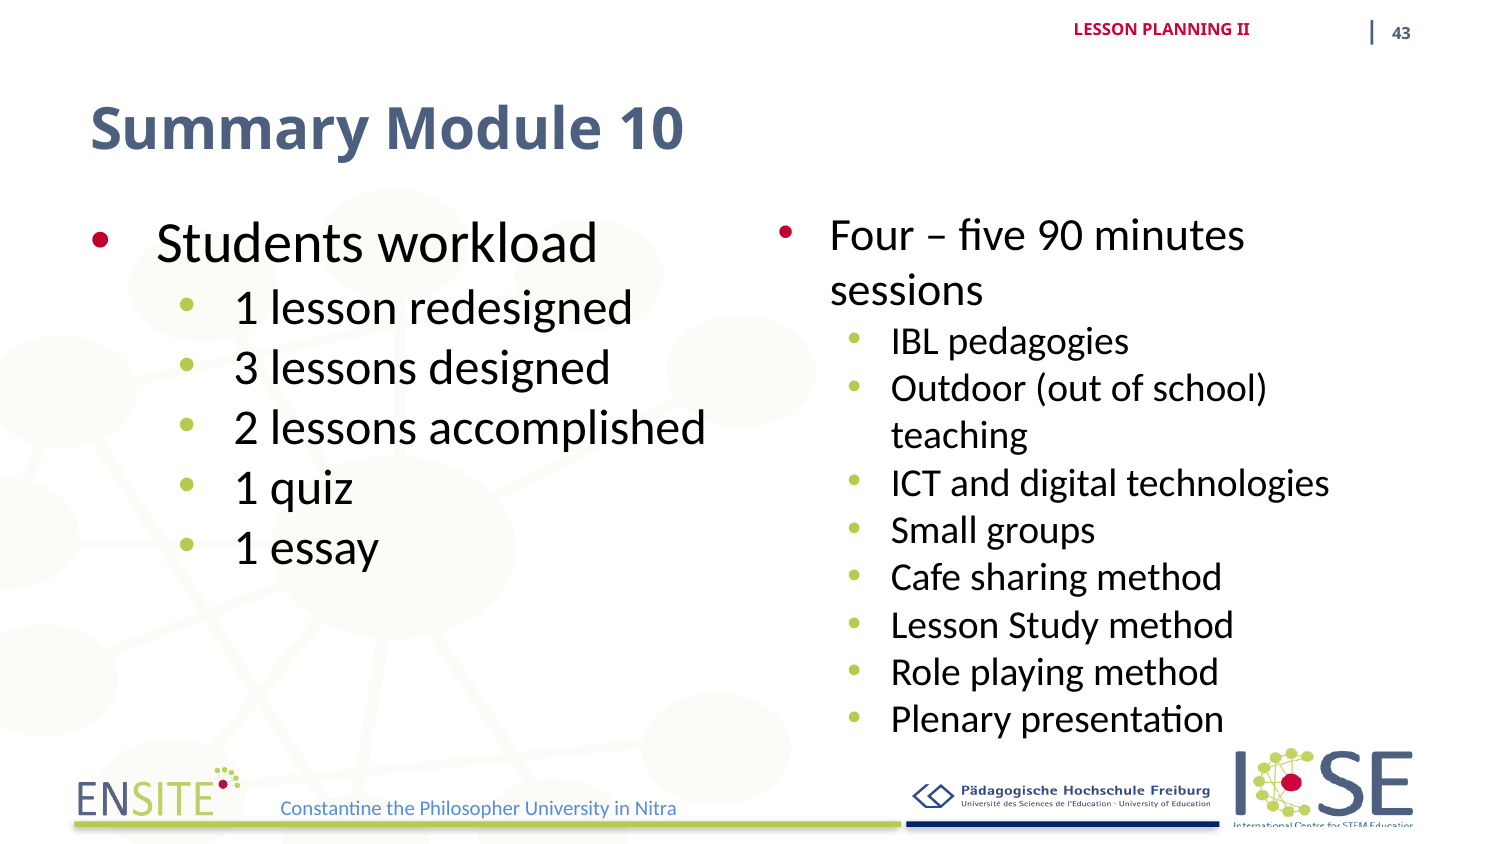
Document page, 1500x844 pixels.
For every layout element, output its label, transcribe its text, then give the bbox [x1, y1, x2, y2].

text_box Constantine the Philosopher University in Nitra [265, 787, 716, 828]
slide_number | [1329, 6, 1427, 52]
footer LESSON PLANNING II [946, 6, 1329, 52]
picture [912, 784, 1210, 808]
list Four – five 90 minutes sessions IBL pedagogies Outdoor (out of school) teaching ICT and digital technologies Small groups Cafe sharing method Lesson Study method Role playing method Plenary presentation [762, 196, 1425, 754]
title Summary Module 10 [75, 56, 1425, 197]
list Students workload 1 lesson redesigned 3 lessons designed 2 lessons accomplished 1 quiz 1 essay [75, 196, 738, 754]
picture [74, 762, 240, 834]
